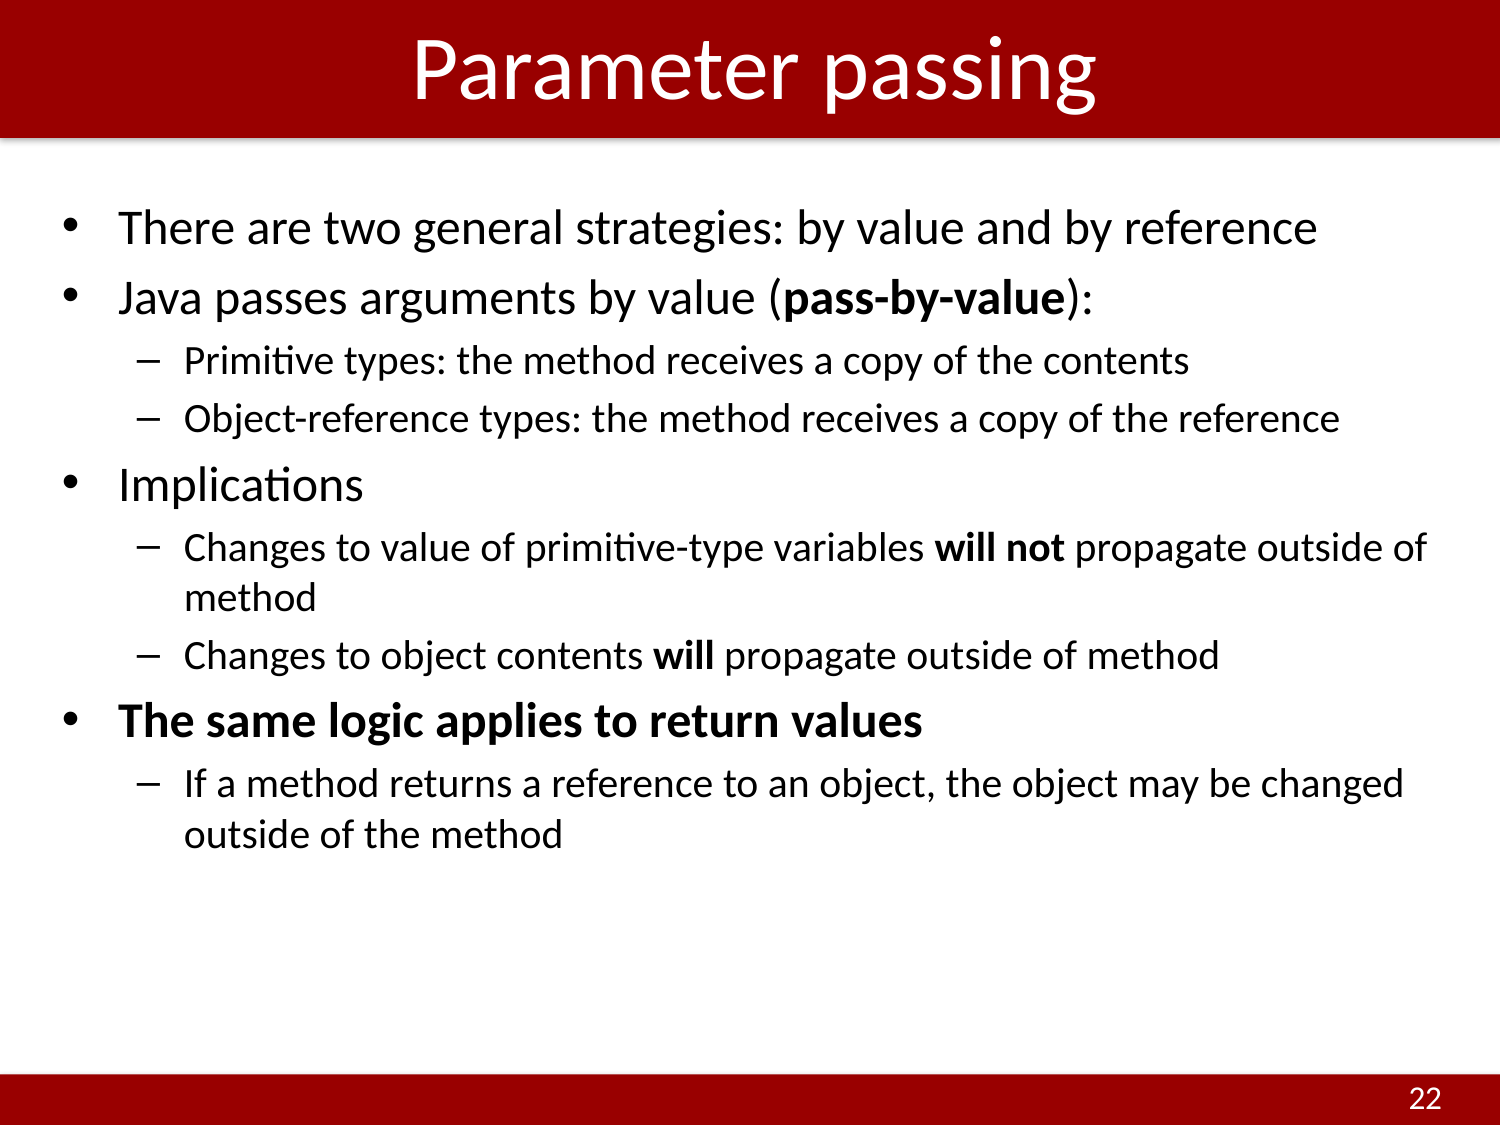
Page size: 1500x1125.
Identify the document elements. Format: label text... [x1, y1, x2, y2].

list There are two general strategies: by value and by reference Java passes arguments by value (pass-by-value): Primitive types: the method receives a copy of the contents Object-reference types: the method receives a copy of the reference Implications Changes to value of primitive-type variables will not propagate outside of method Changes to object contents will propagate outside of method The same logic applies to return values If a method returns a reference to an object, the object may be changed outside of the method [46, 186, 1464, 985]
title Parameter passing [0, 0, 1500, 157]
